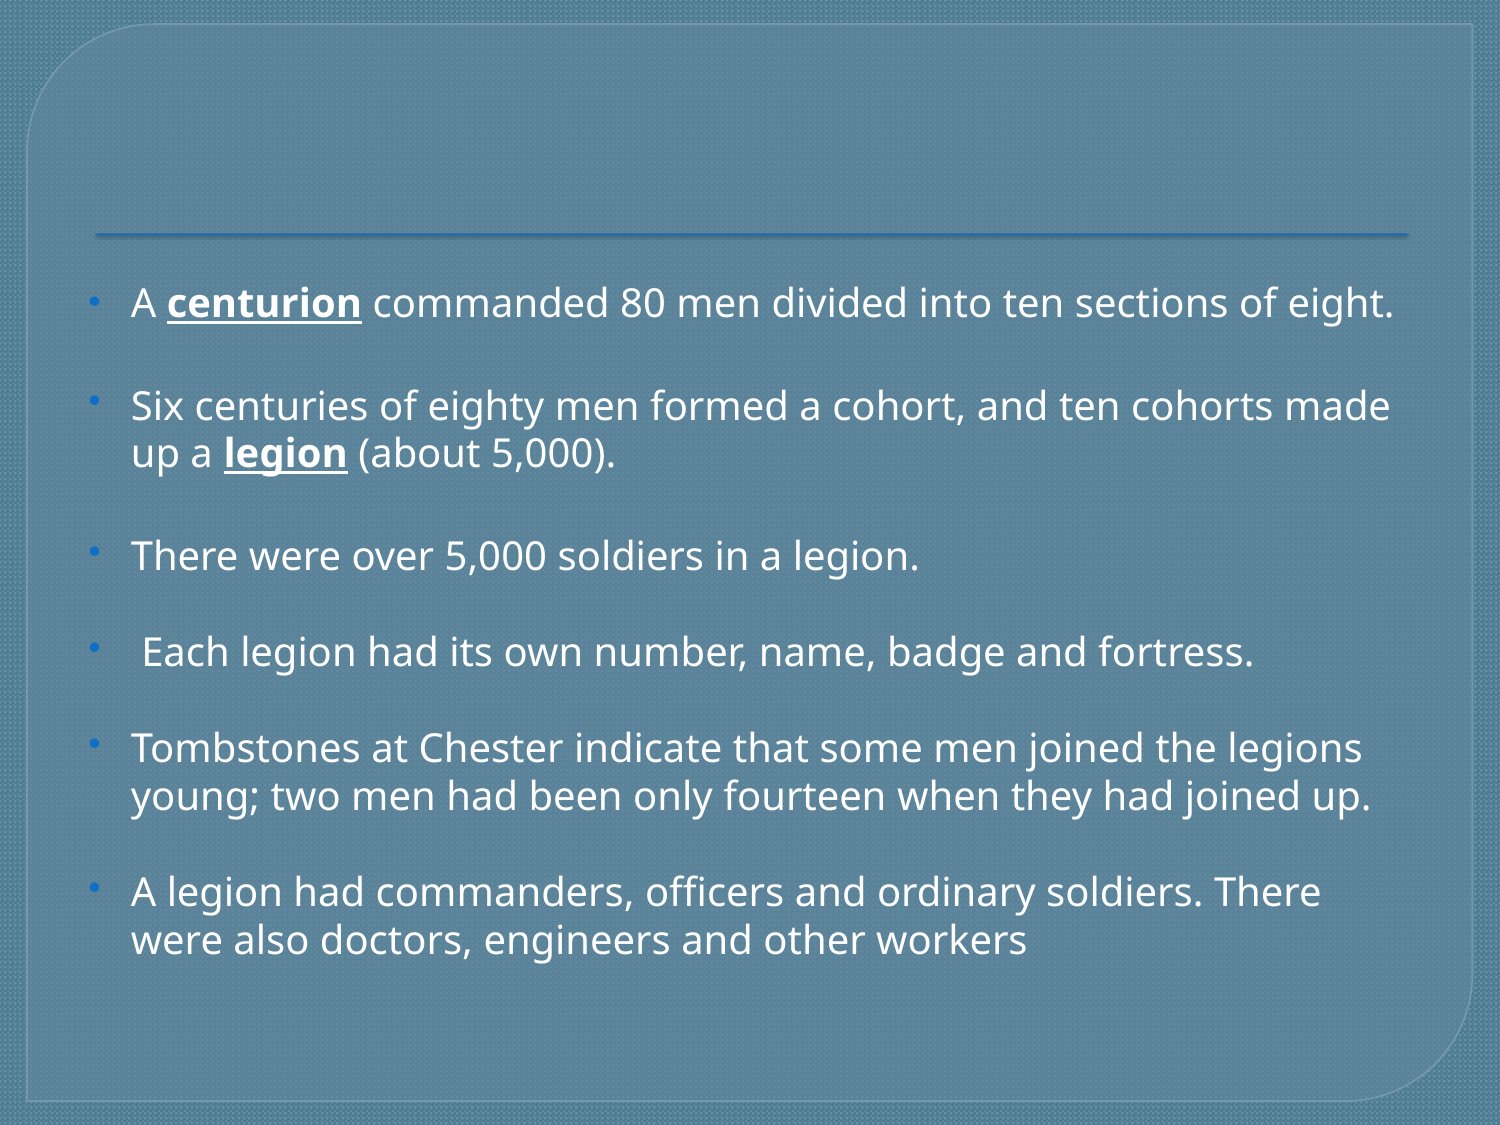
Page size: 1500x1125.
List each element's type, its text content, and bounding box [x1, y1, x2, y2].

list A centurion commanded 80 men divided into ten sections of eight. Six centuries of eighty men formed a cohort, and ten cohorts made up a legion (about 5,000). There were over 5,000 soldiers in a legion. Each legion had its own number, name, badge and fortress. Tombstones at Chester indicate that some men joined the legions young; two men had been only fourteen when they had joined up. A legion had commanders, officers and ordinary soldiers. There were also doctors, engineers and other workers [75, 270, 1425, 1013]
